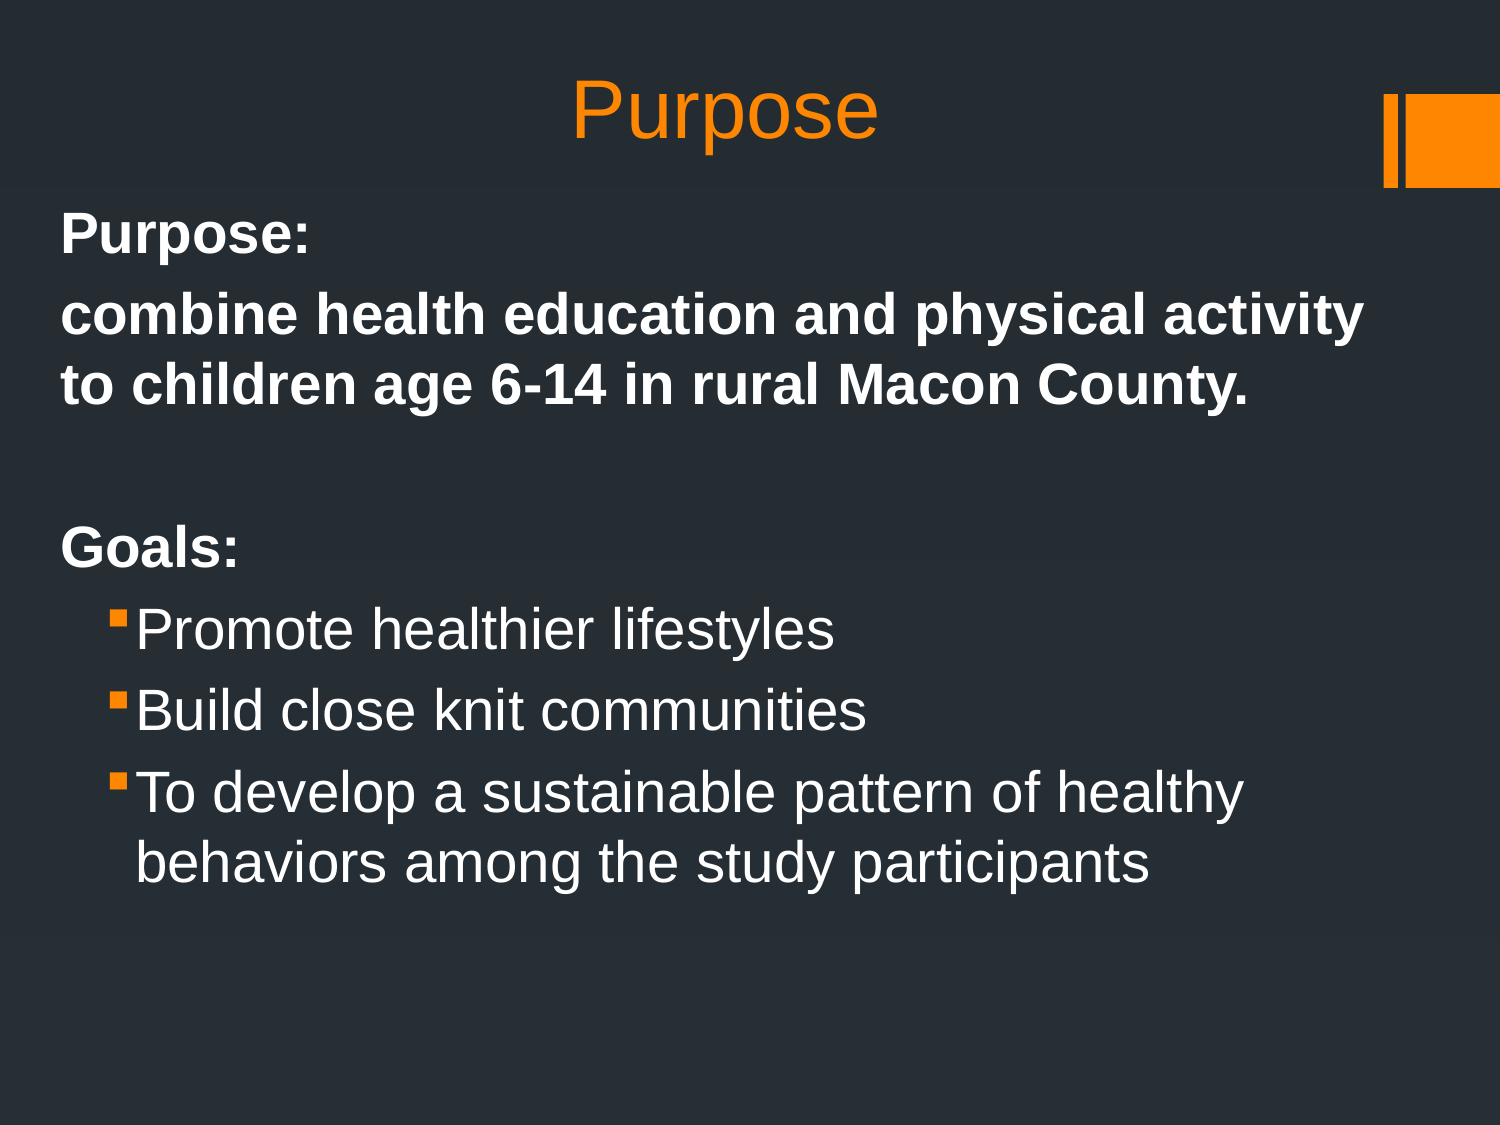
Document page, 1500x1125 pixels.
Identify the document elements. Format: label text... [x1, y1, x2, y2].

list Purpose: combine health education and physical activity to children age 6-14 in rural Macon County. Goals: Promote healthier lifestyles Build close knit communities To develop a sustainable pattern of healthy behaviors among the study participants [37, 187, 1425, 1080]
title Purpose [50, 37, 1425, 163]
